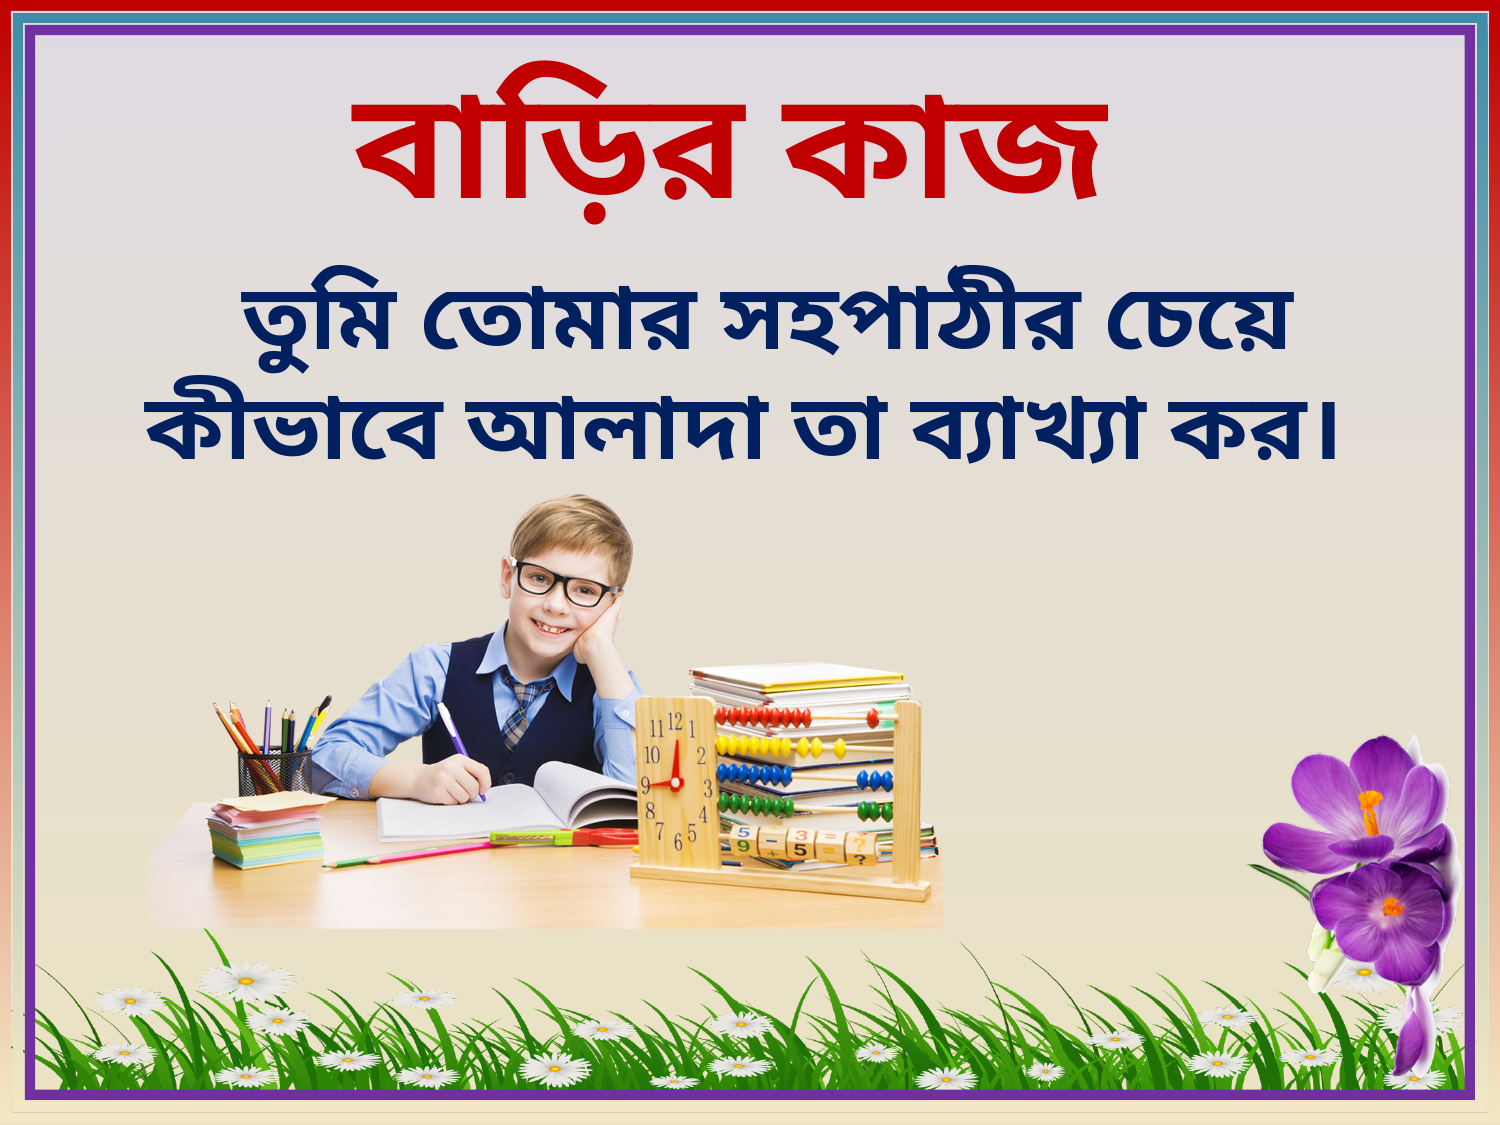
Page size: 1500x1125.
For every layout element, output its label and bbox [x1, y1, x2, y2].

picture [1163, 769, 1500, 1023]
text_box [0, 0, 1500, 1122]
picture [148, 487, 944, 930]
